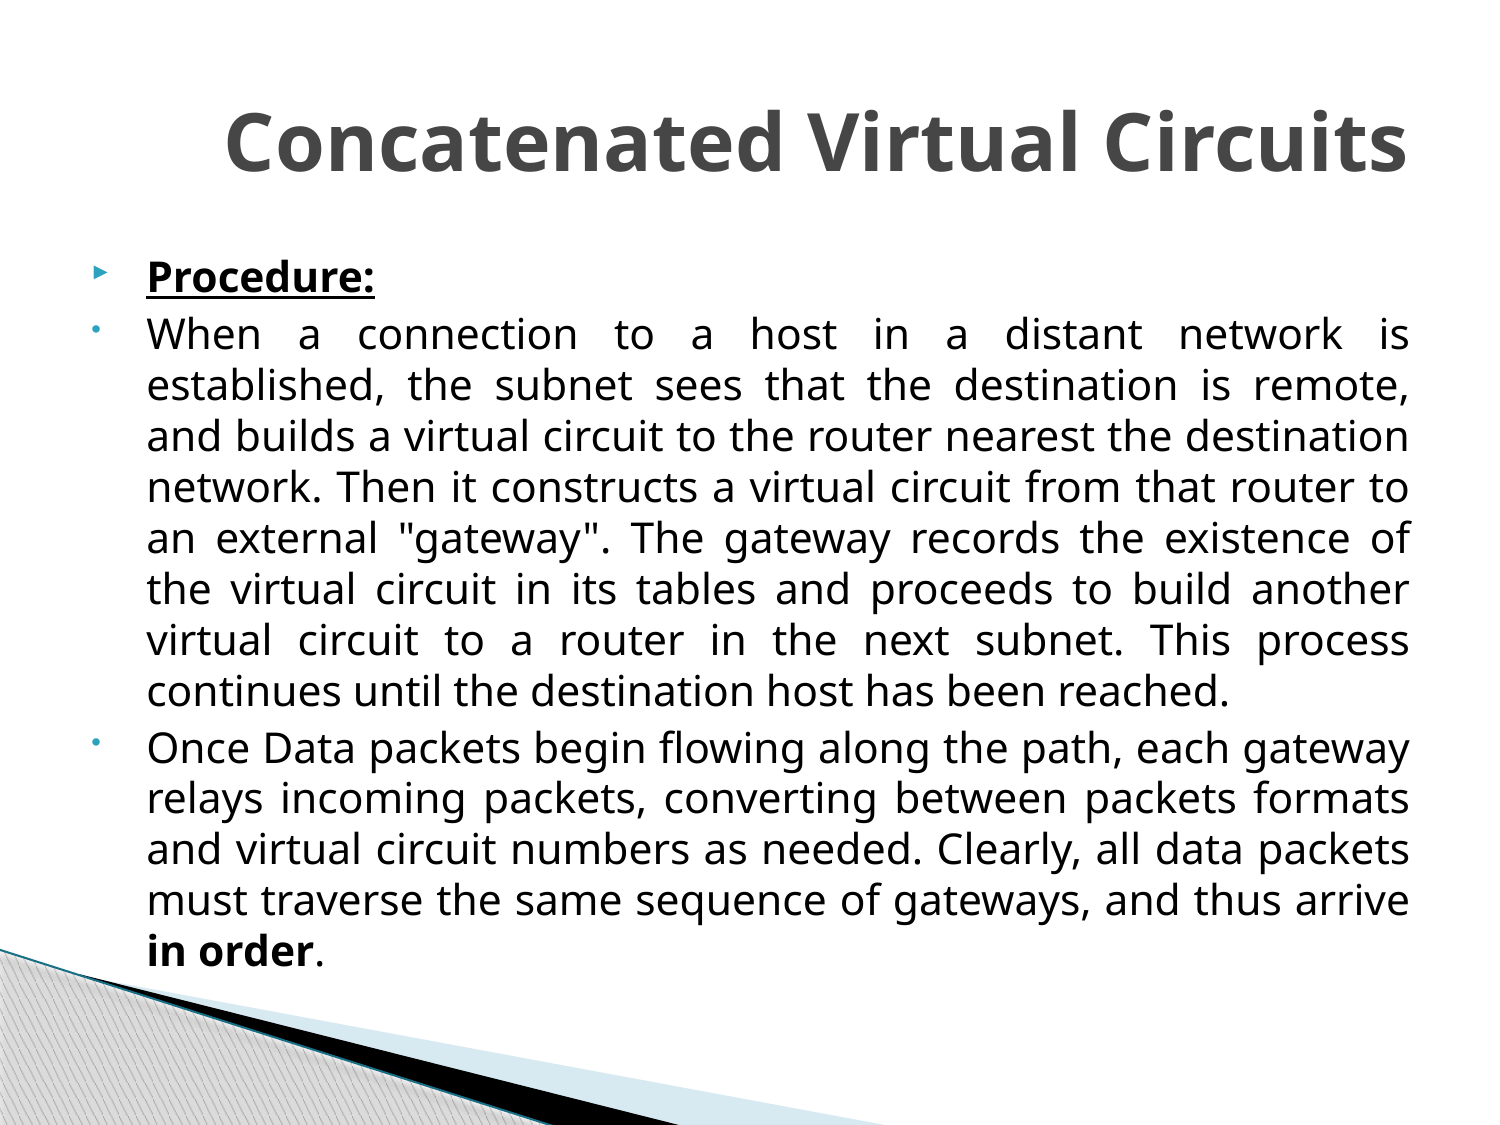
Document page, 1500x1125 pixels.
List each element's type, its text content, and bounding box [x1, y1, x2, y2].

title Concatenated Virtual Circuits [75, 45, 1425, 233]
list Procedure: When a connection to a host in a distant network is established, the subnet sees that the destination is remote, and builds a virtual circuit to the router nearest the destination network. Then it constructs a virtual circuit from that router to an external "gateway". The gateway records the existence of the virtual circuit in its tables and proceeds to build another virtual circuit to a router in the next subnet. This process continues until the destination host has been reached. Once Data packets begin flowing along the path, each gateway relays incoming packets, converting between packets formats and virtual circuit numbers as needed. Clearly, all data packets must traverse the same sequence of gateways, and thus arrive in order. [75, 243, 1425, 986]
